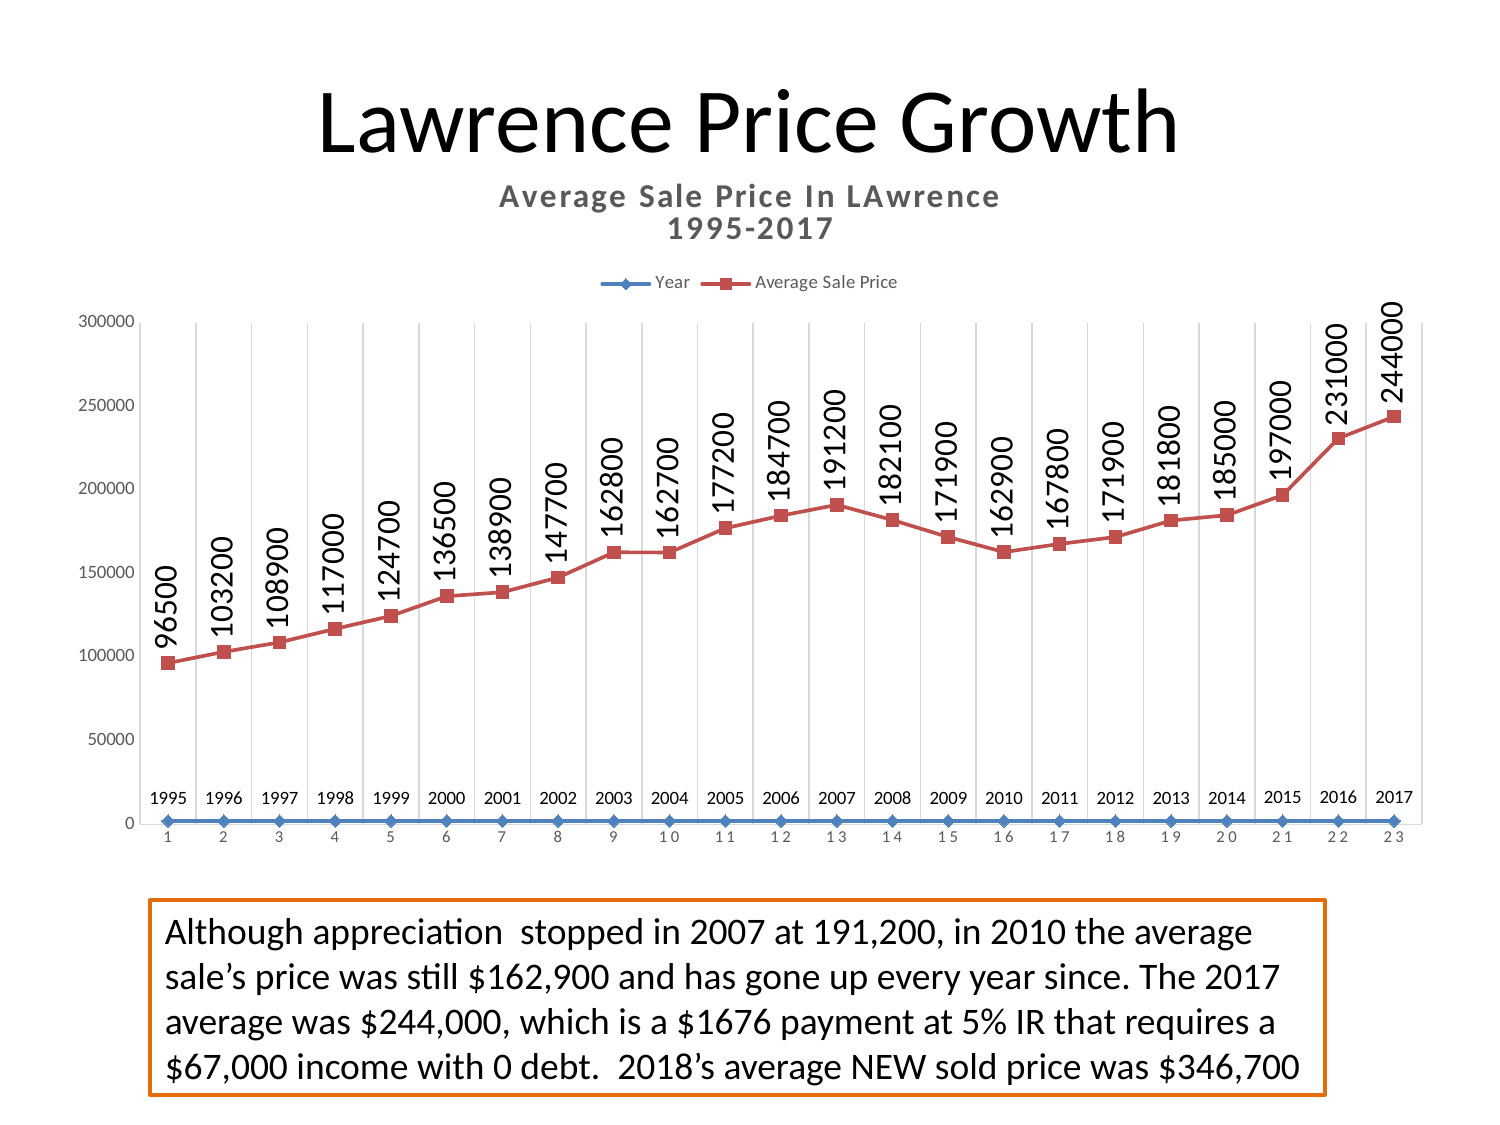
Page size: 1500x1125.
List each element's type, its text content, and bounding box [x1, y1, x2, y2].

text_box Although appreciation stopped in 2007 at 191,200, in 2010 the average sale’s price was still $162,900 and has gone up every year since. The 2017 average was $244,000, which is a $1676 payment at 5% IR that requires a $67,000 income with 0 debt. 2018’s average NEW sold price was $346,700 [150, 899, 1325, 1095]
title Lawrence Price Growth [75, 45, 1425, 148]
chart [49, 149, 1451, 862]
